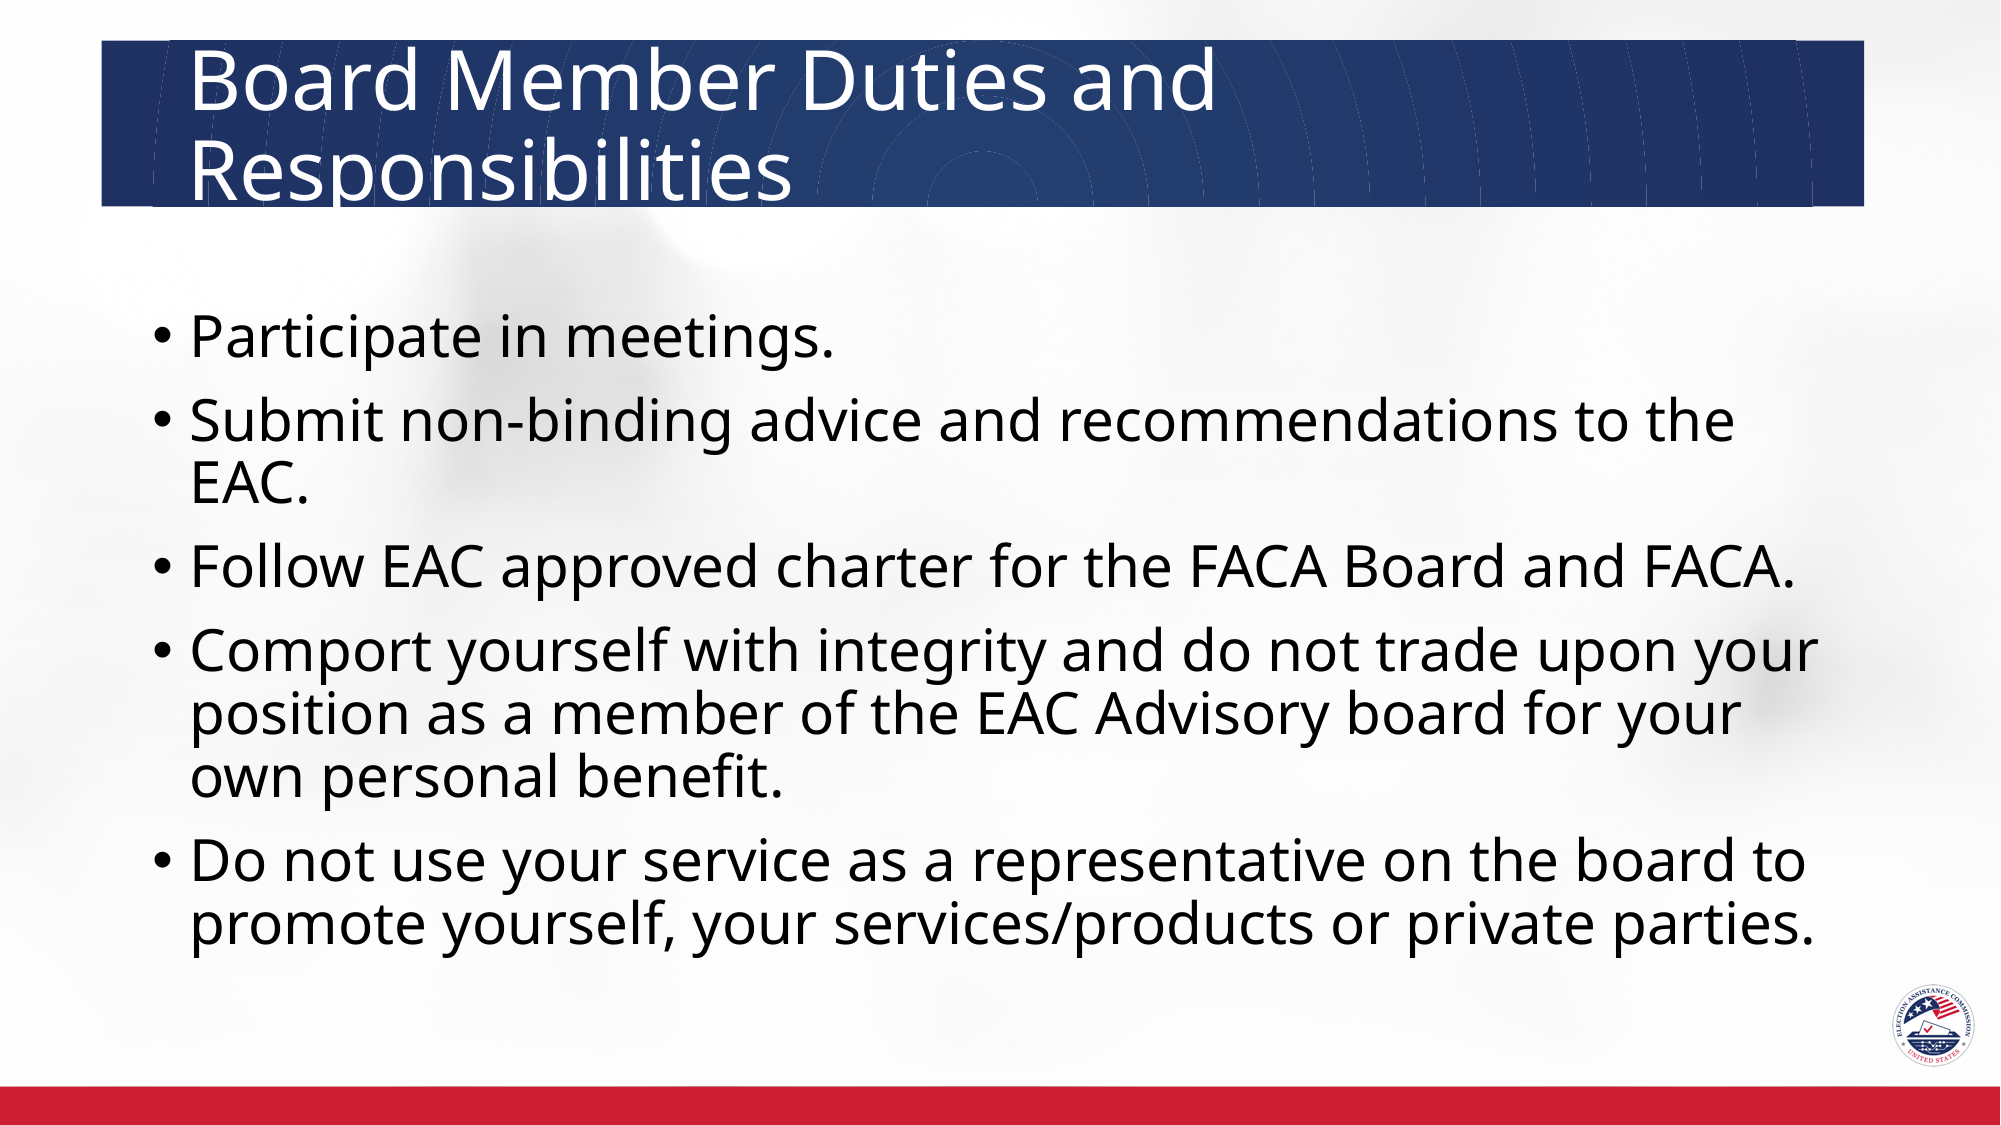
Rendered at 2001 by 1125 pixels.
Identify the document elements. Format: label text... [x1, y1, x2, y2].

picture [1892, 984, 1975, 1067]
title Board Member Duties and Responsibilities [172, 59, 1807, 198]
picture [0, 0, 2000, 335]
list Participate in meetings. Submit non-binding advice and recommendations to the EAC. Follow EAC approved charter for the FACA Board and FACA. Comport yourself with integrity and do not trade upon your position as a member of the EAC Advisory board for your own personal benefit. Do not use your service as a representative on the board to promote yourself, your services/products or private parties. [137, 299, 1863, 1014]
